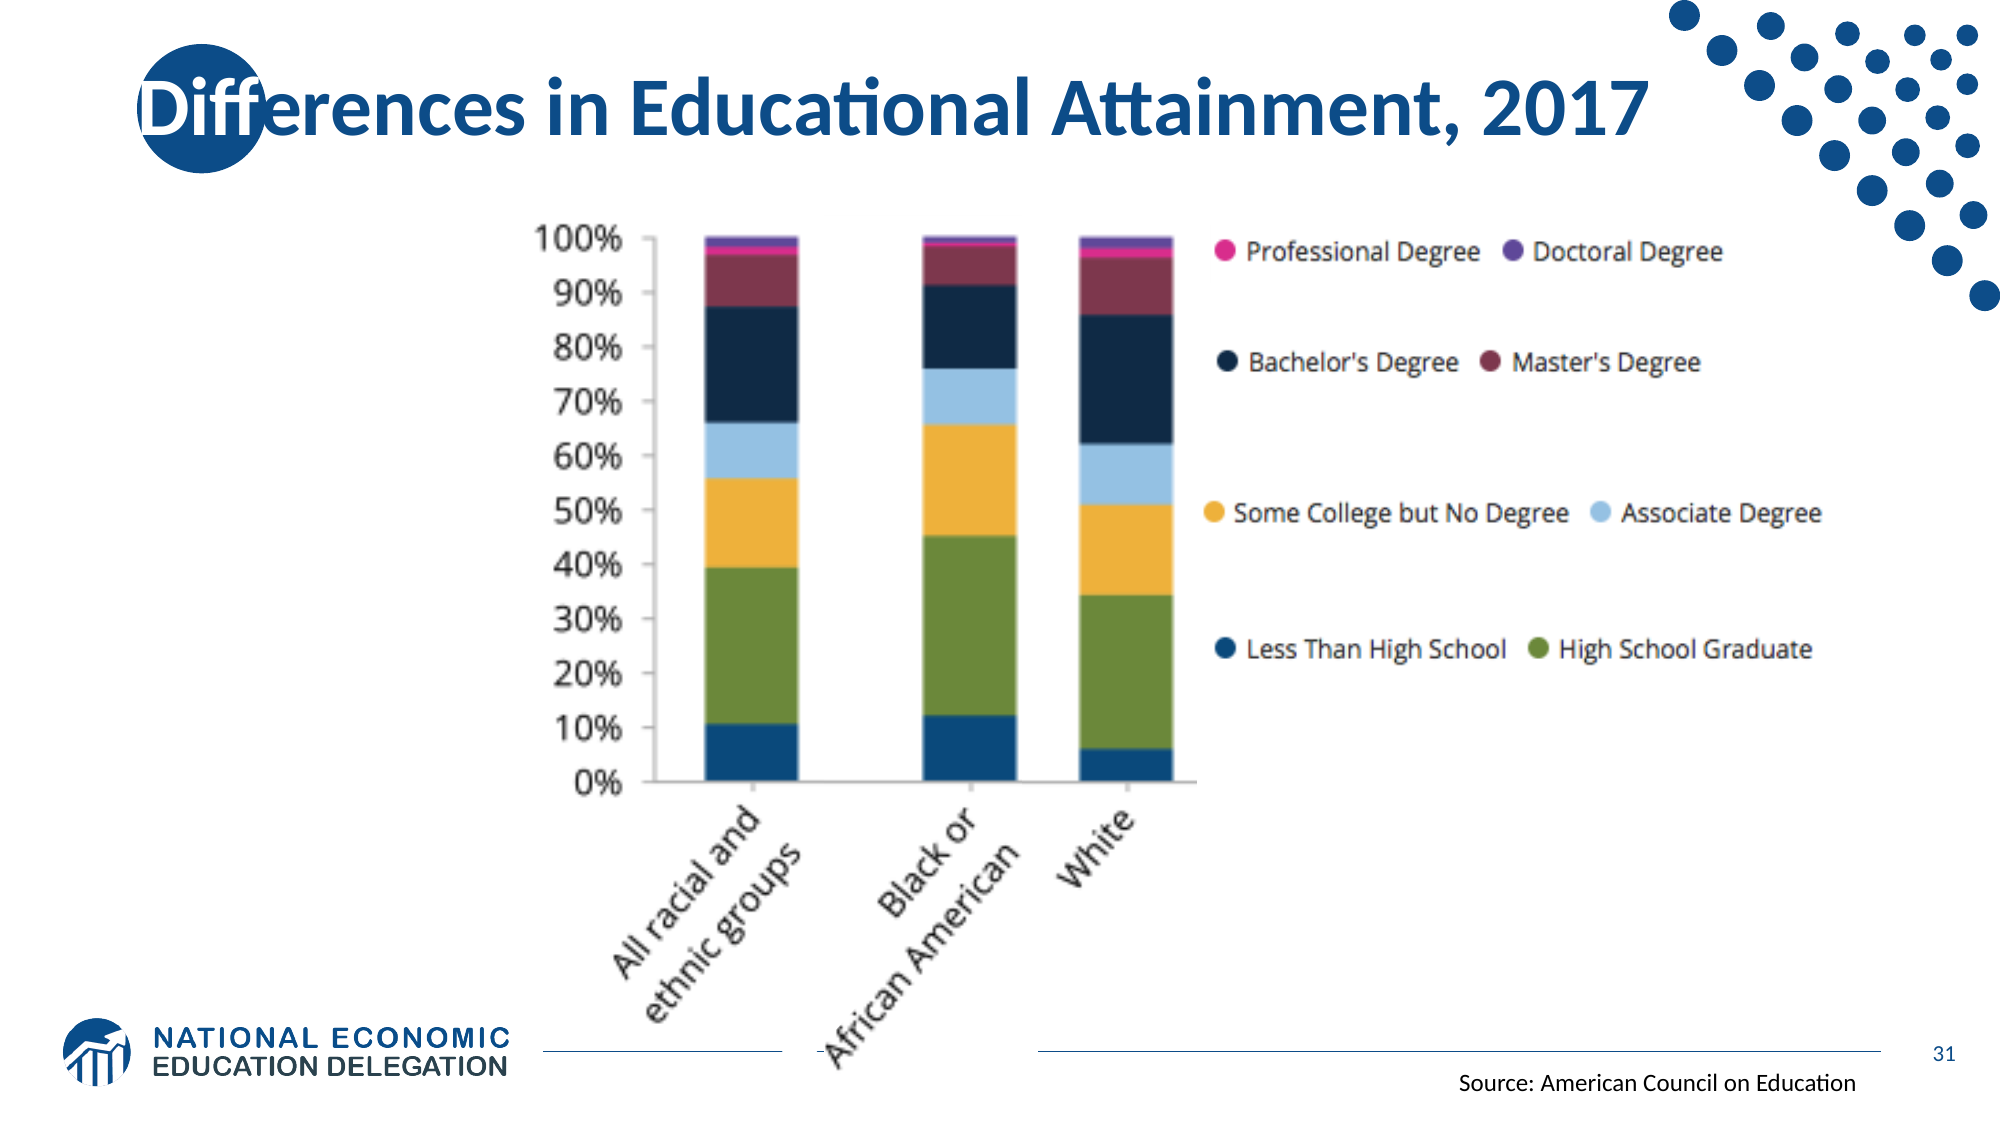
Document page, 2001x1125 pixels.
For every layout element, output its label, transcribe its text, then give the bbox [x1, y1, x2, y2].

picture [1196, 491, 1833, 544]
picture [1203, 336, 1714, 389]
title Differences in Educational Attainment, 2017 [122, 0, 1847, 218]
picture [55, 1013, 520, 1091]
text_box Source: American Council on Education [1444, 1059, 1873, 1104]
picture [1209, 225, 1737, 283]
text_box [522, 209, 1197, 1076]
picture [1203, 625, 1825, 676]
slide_number 31 [1521, 1022, 1972, 1082]
